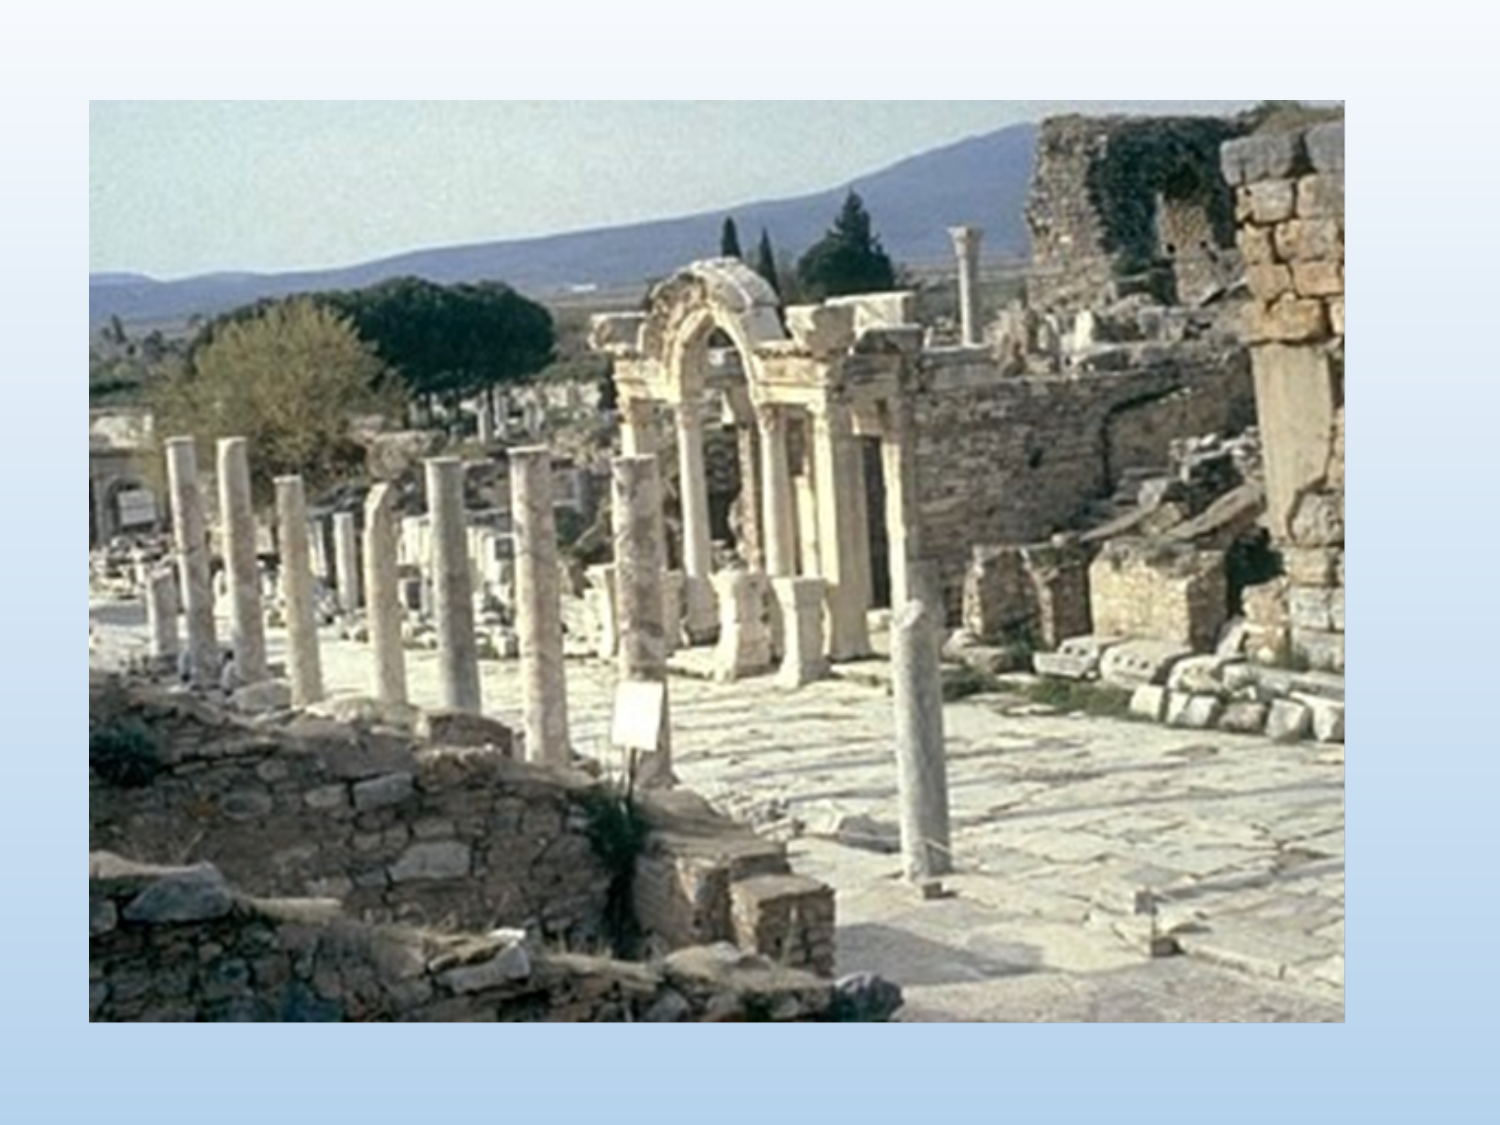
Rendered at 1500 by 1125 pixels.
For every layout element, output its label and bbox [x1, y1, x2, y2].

picture [89, 100, 1347, 1025]
